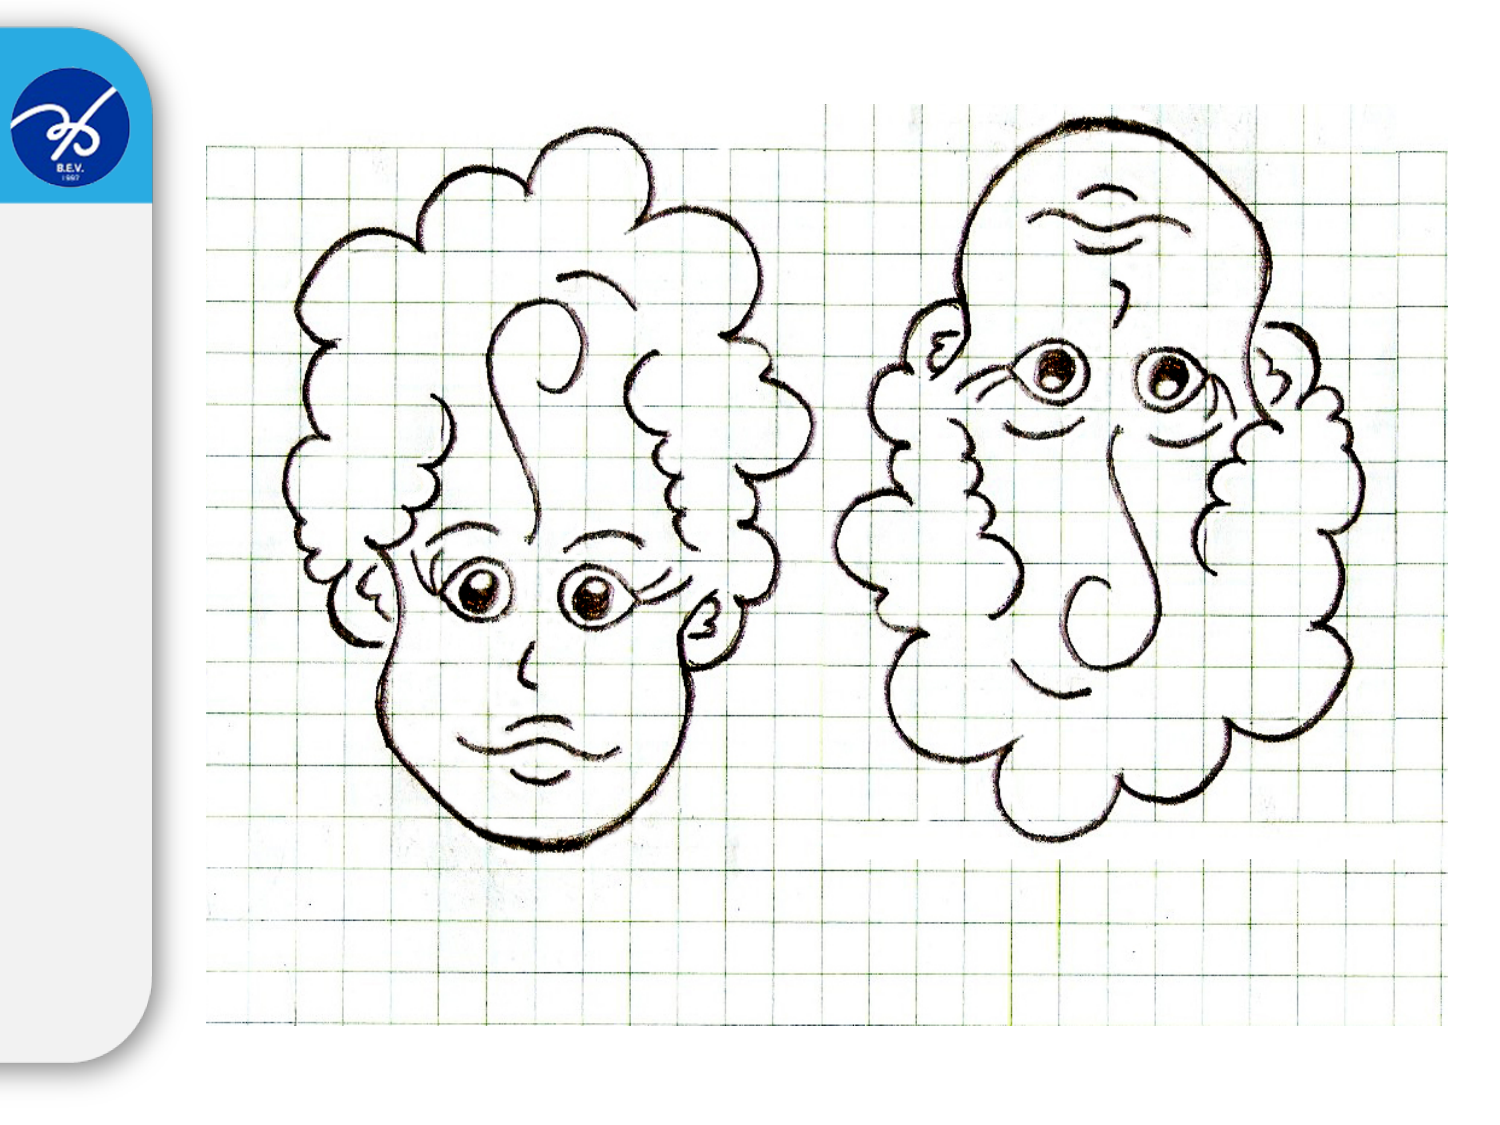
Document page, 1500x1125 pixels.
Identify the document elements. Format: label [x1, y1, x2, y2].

picture [0, 0, 278, 1125]
list [206, 103, 1448, 1026]
